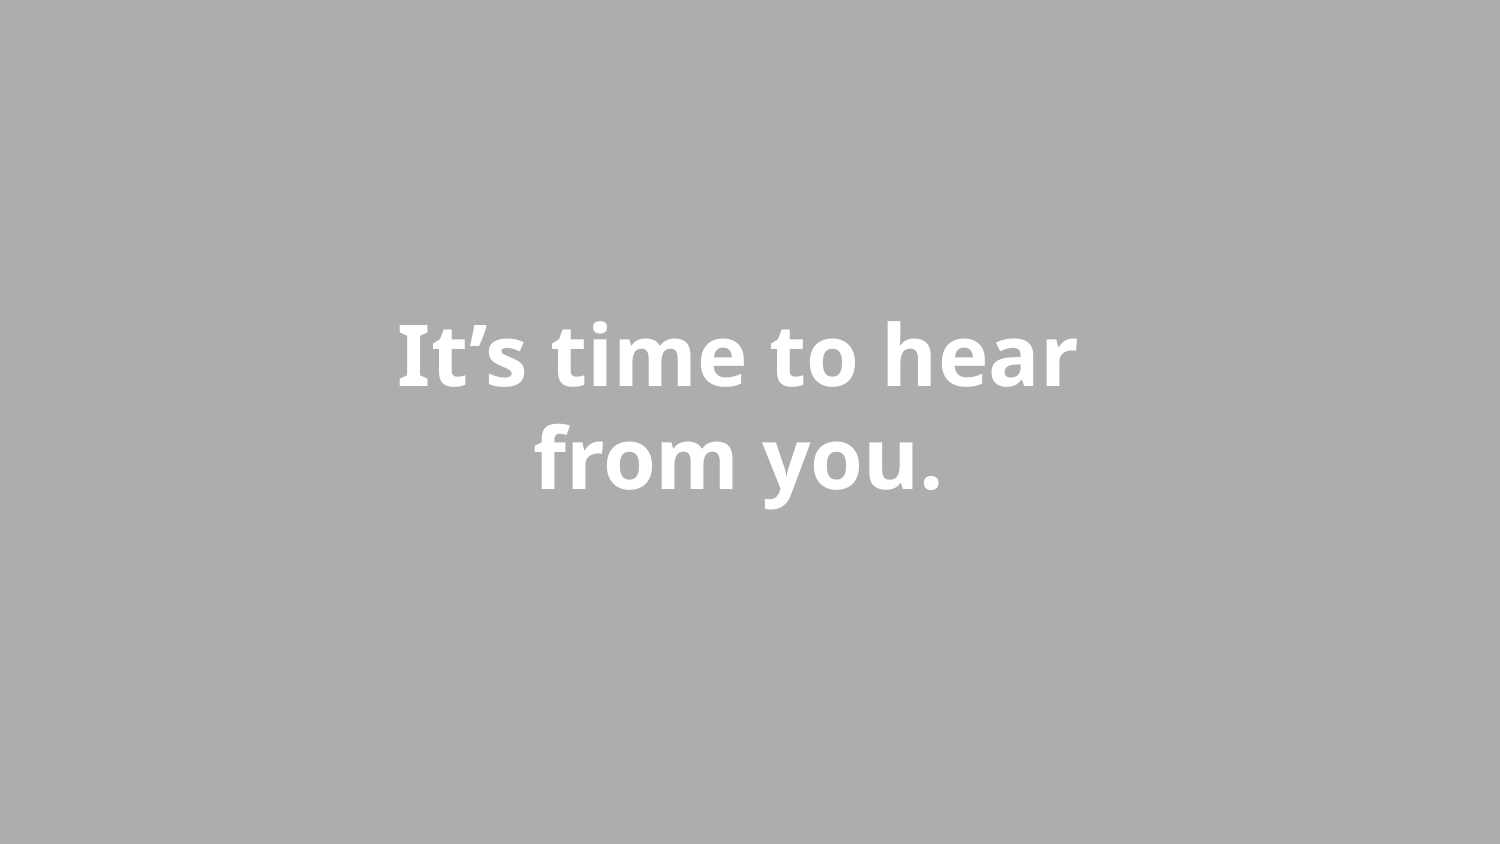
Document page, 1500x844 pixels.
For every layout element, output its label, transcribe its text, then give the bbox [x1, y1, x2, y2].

text_box It’s time to hear from you. [67, 286, 1433, 522]
